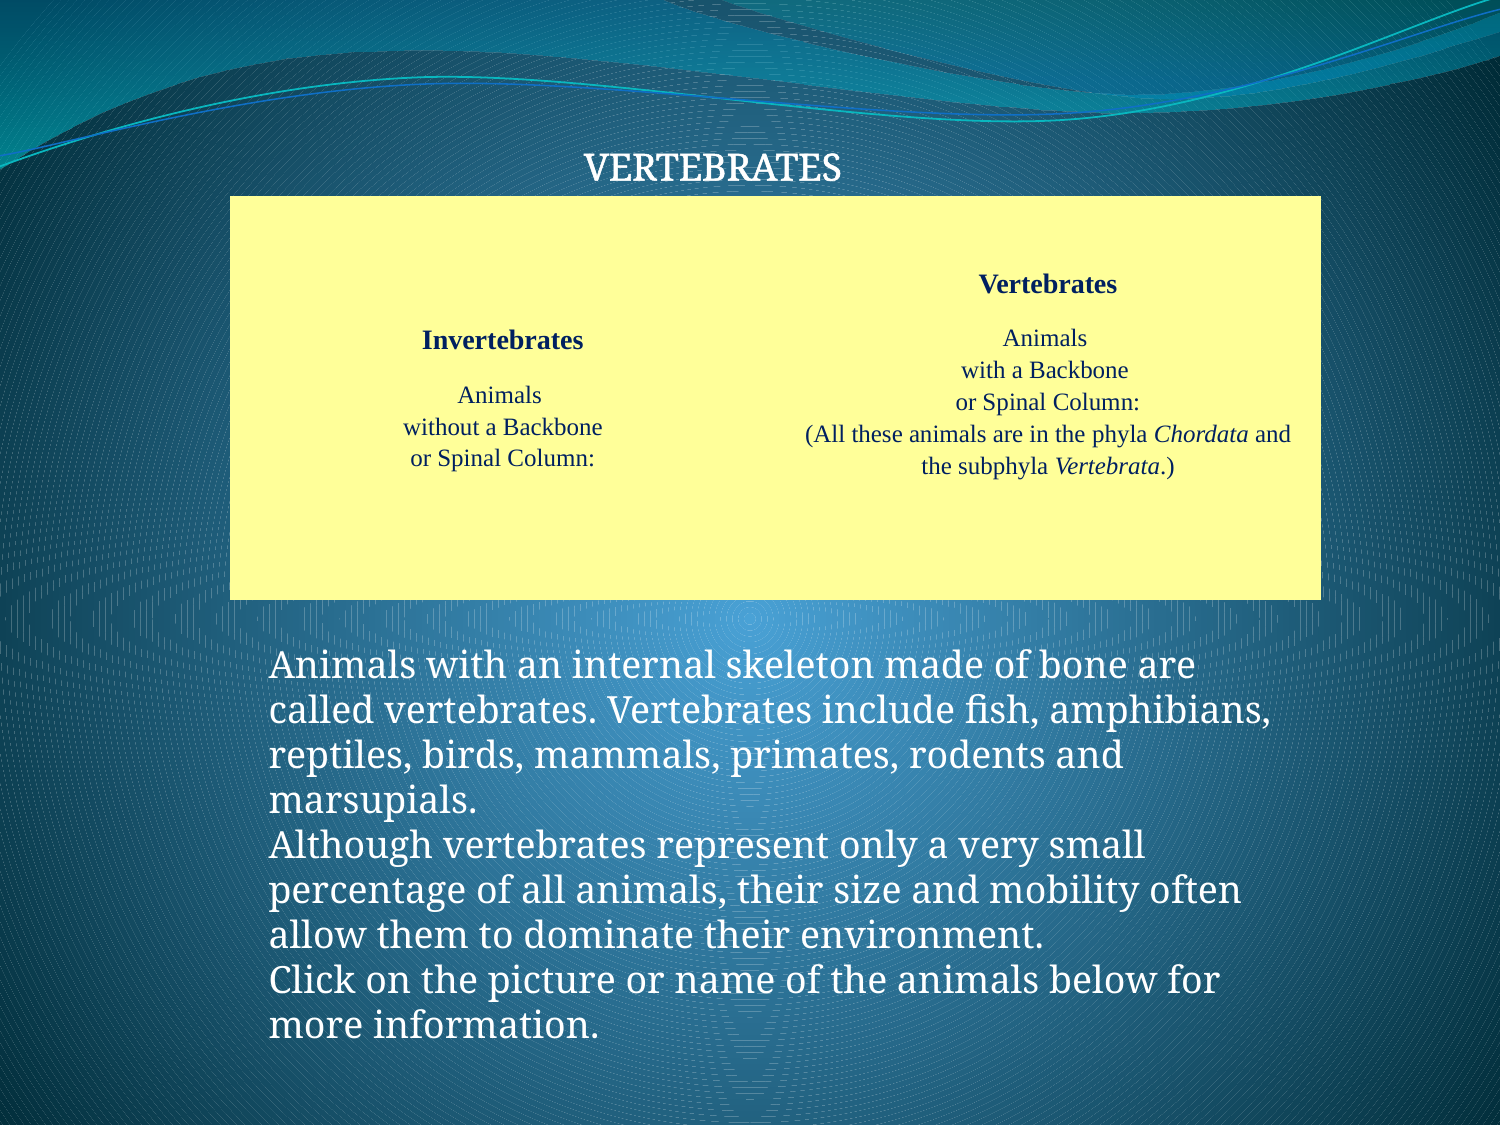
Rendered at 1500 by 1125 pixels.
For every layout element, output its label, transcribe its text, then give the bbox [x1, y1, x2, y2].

text_box VERTEBRATES [568, 135, 867, 196]
text_box Animals with an internal skeleton made of bone are called vertebrates. Vertebrates include fish, amphibians, reptiles, birds, mammals, primates, rodents and marsupials. Although vertebrates represent only a very small percentage of all animals, their size and mobility often allow them to dominate their environment. Click on the picture or name of the animals below for more information. [253, 633, 1317, 1099]
table_header Vertebrates Animals with a Backbone or Spinal Column: (All these animals are in the phyla Chordata and the subphyla Vertebrata.) [776, 196, 1321, 600]
table_header Invertebrates Animals without a Backbone or Spinal Column: [230, 196, 776, 600]
